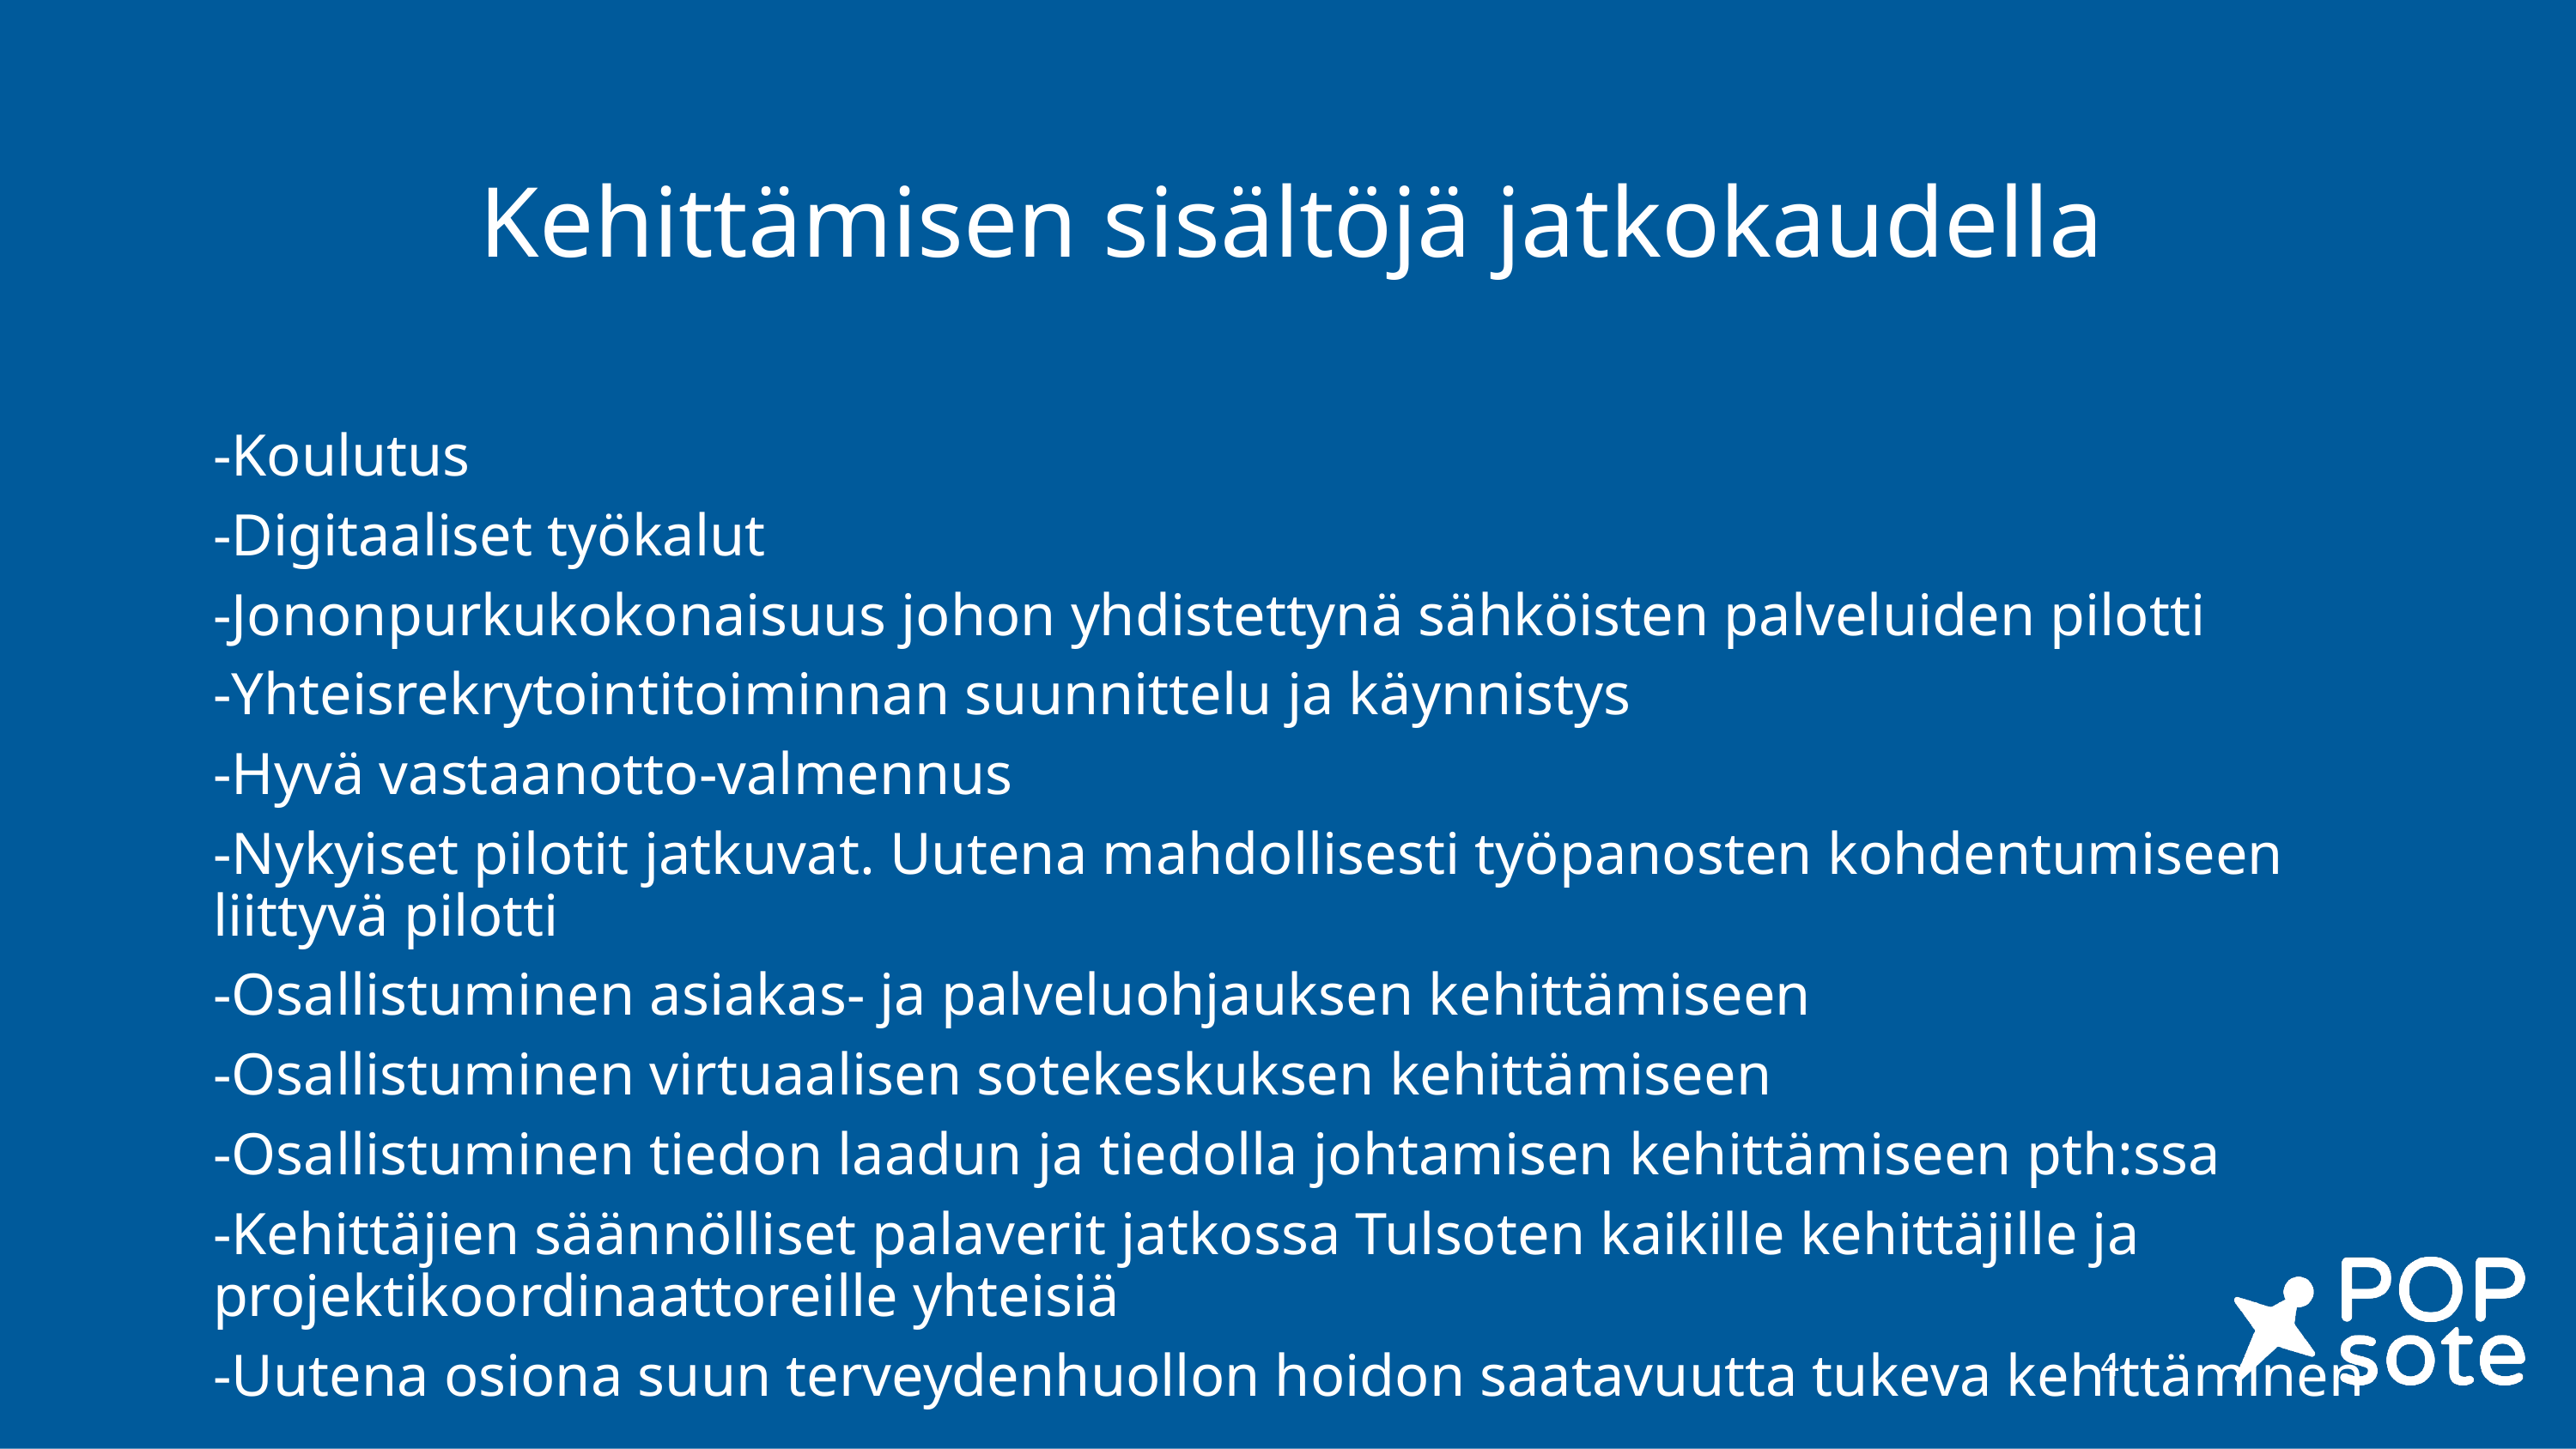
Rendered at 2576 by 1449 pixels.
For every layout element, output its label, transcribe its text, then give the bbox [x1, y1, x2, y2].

list -Koulutus -Digitaaliset työkalut -Jononpurkukokonaisuus johon yhdistettynä sähköisten palveluiden pilotti -Yhteisrekrytointitoiminnan suunnittelu ja käynnistys -Hyvä vastaanotto-valmennus -Nykyiset pilotit jatkuvat. Uutena mahdollisesti työpanosten kohdentumiseen liittyvä pilotti -Osallistuminen asiakas- ja palveluohjauksen kehittämiseen -Osallistuminen virtuaalisen sotekeskuksen kehittämiseen -Osallistuminen tiedon laadun ja tiedolla johtamisen kehittämiseen pth:ssa -Kehittäjien säännölliset palaverit jatkossa Tulsoten kaikille kehittäjille ja projektikoordinaattoreille yhteisiä -Uutena osiona suun terveydenhuollon hoidon saatavuutta tukeva kehittäminen [200, 420, 2385, 1338]
slide_number 4 [2087, 1338, 2184, 1404]
title Kehittämisen sisältöjä jatkokaudella [200, 167, 2385, 396]
picture [2202, 1203, 2575, 1447]
